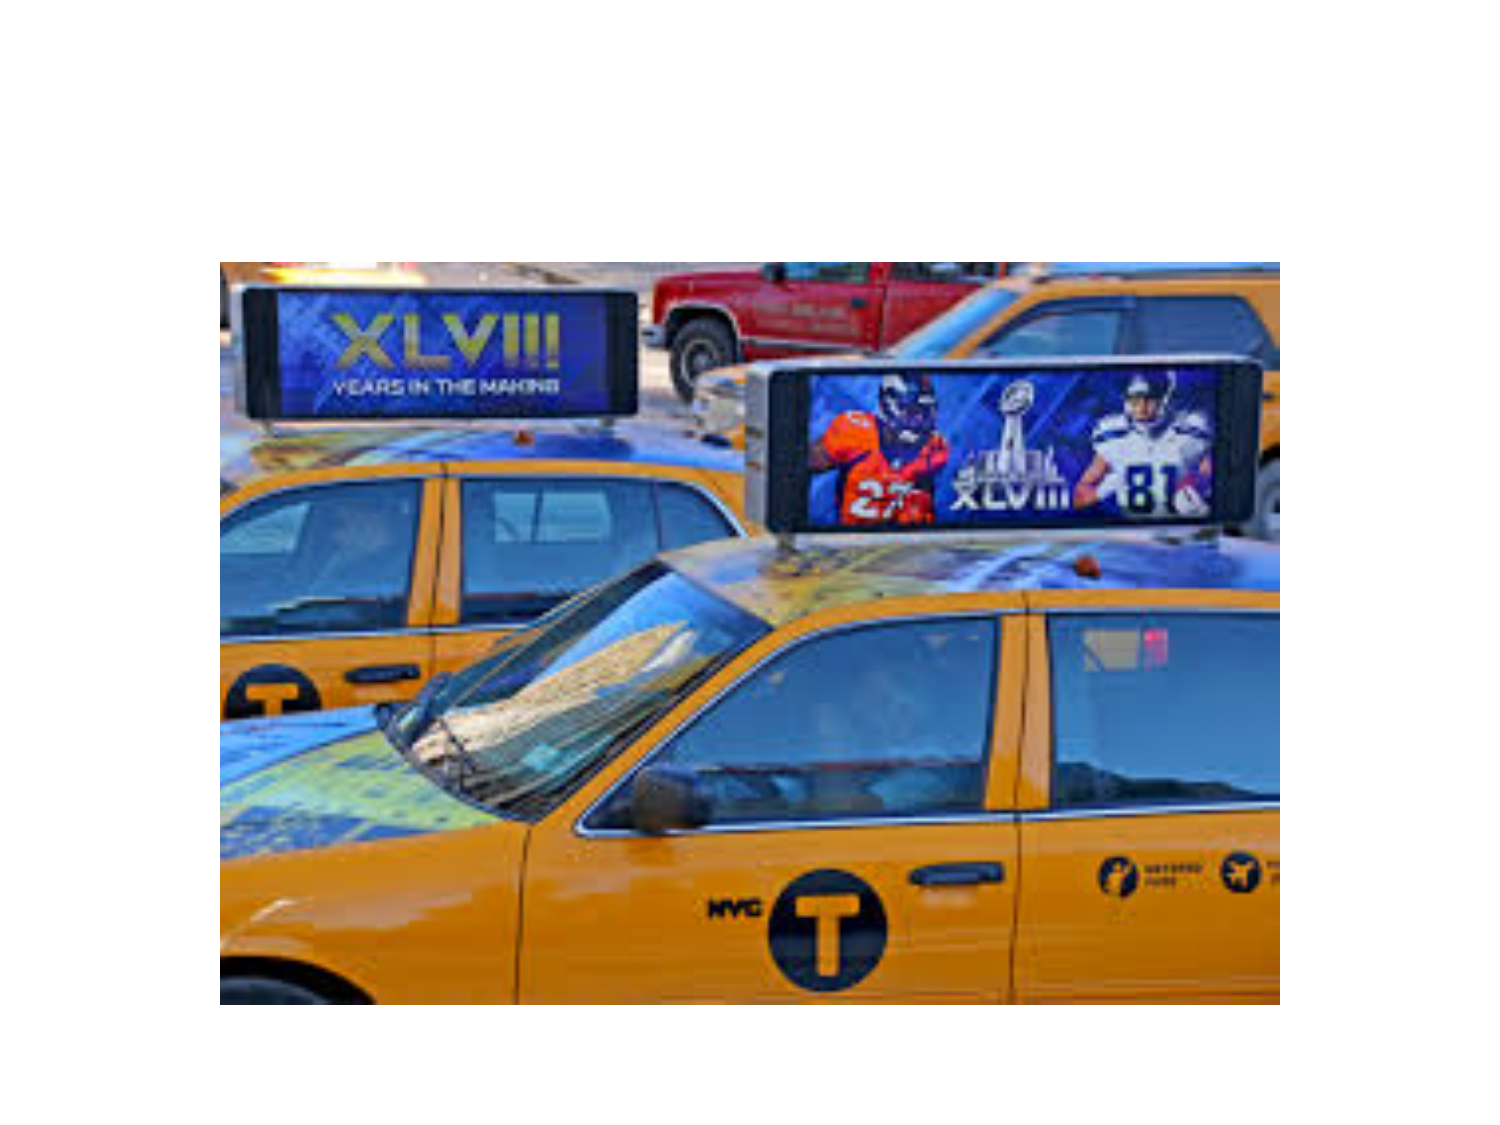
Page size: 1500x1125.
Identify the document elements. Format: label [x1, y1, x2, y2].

list [74, 262, 1426, 1006]
